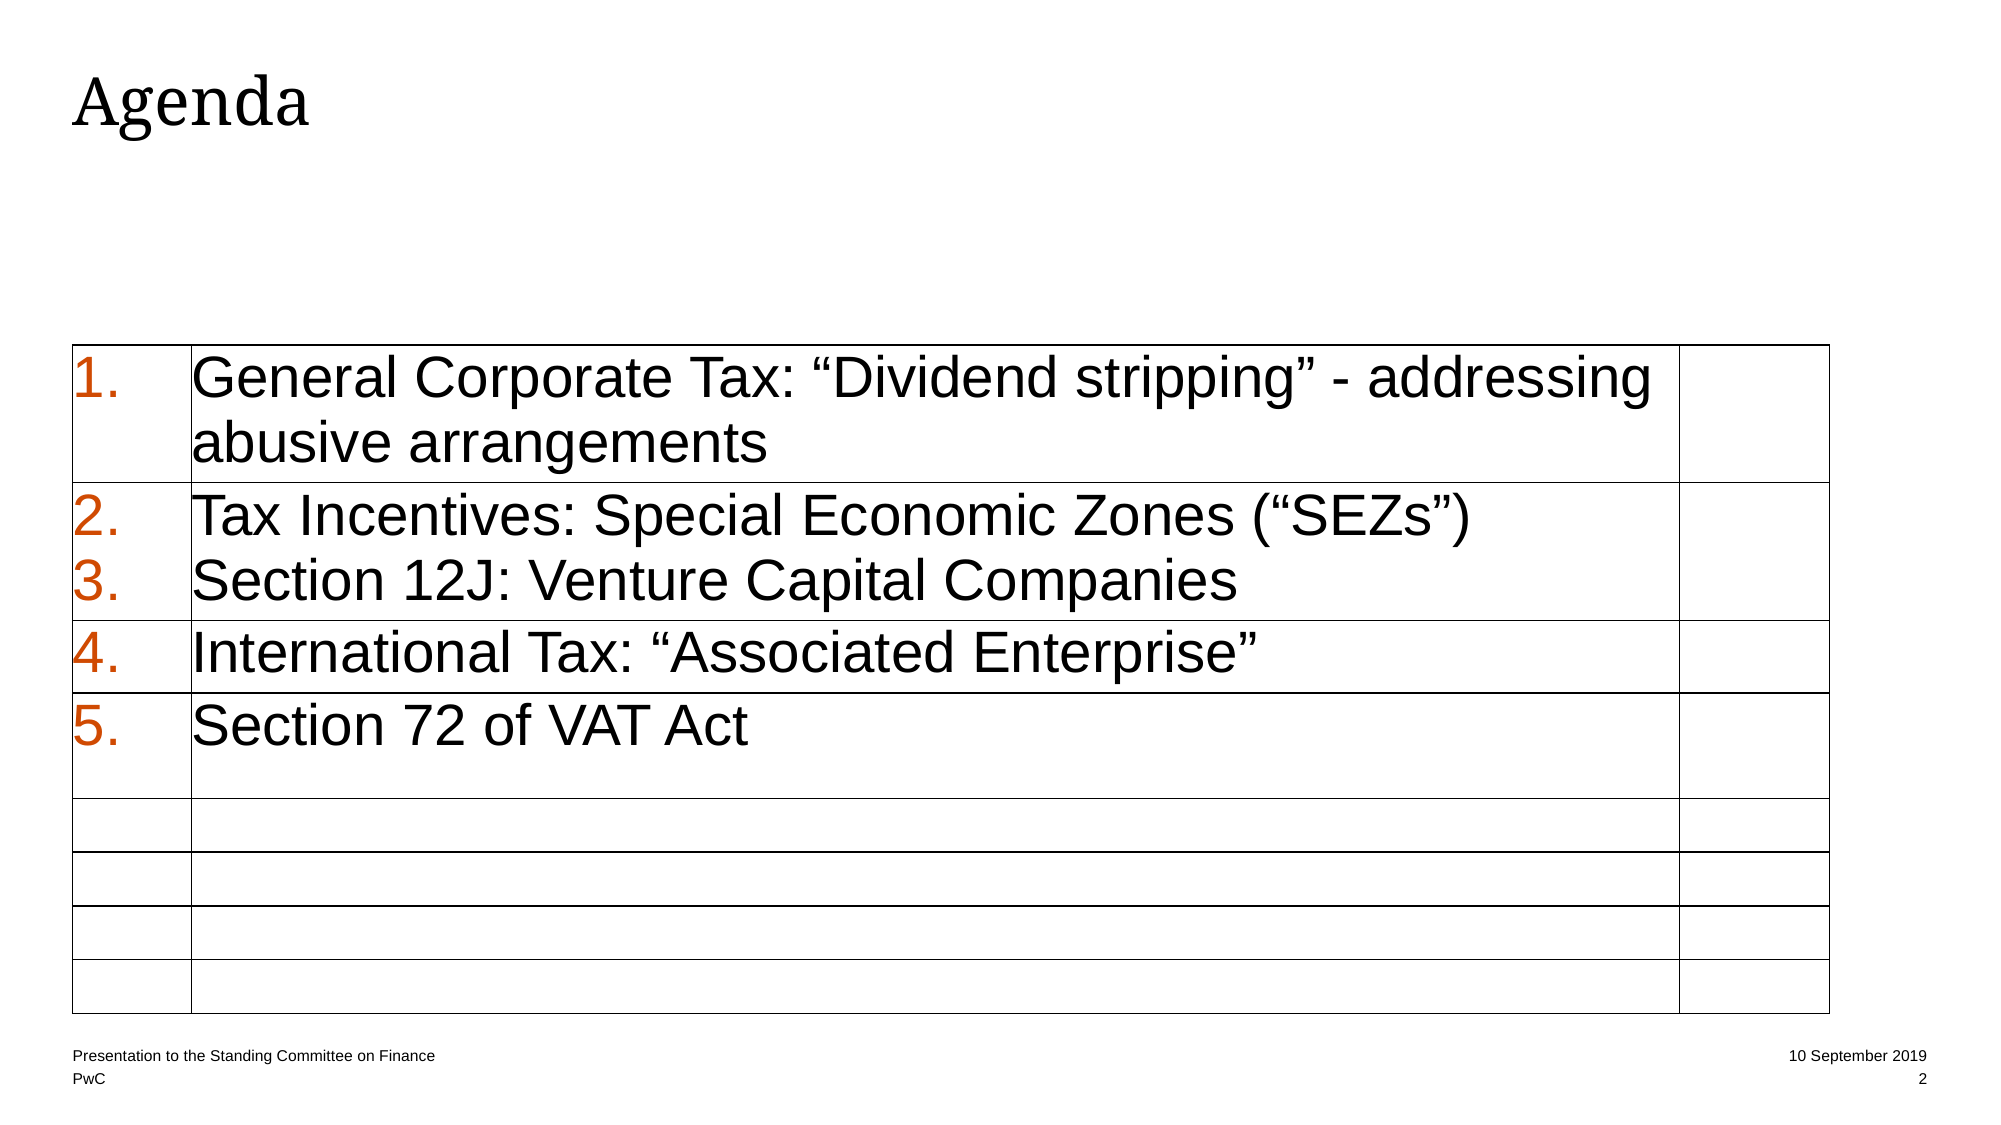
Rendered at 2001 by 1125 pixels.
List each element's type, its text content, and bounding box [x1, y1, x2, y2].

table_cell Tax Incentives: Special Economic Zones (“SEZs”) Section 12J: Venture Capital Companies [192, 483, 1679, 620]
table_header General Corporate Tax: “Dividend stripping” - addressing abusive arrangements [192, 346, 1679, 482]
table_cell 2. 3. [73, 483, 191, 620]
table_cell International Tax: “Associated Enterprise” [192, 621, 1679, 692]
table_cell [73, 960, 191, 1013]
table_header [1680, 346, 1829, 482]
table_header 1. [73, 346, 191, 482]
table_cell [1680, 694, 1829, 798]
table_cell [1680, 960, 1829, 1013]
table_cell [192, 799, 1679, 851]
table_cell [192, 907, 1679, 959]
table_cell 4. [73, 621, 191, 692]
table_cell 5. [73, 694, 191, 798]
table_cell [1680, 907, 1829, 959]
table_cell [192, 960, 1679, 1013]
table_cell [192, 853, 1679, 905]
table_cell [73, 853, 191, 905]
table_cell [1680, 799, 1829, 851]
table_cell [73, 907, 191, 959]
slide_number 2 [1348, 1065, 1928, 1088]
table_cell [1680, 853, 1829, 905]
title Agenda [72, 70, 1928, 299]
table_cell [1680, 483, 1829, 620]
table_cell Section 72 of VAT Act [192, 694, 1679, 798]
table_cell [1680, 621, 1829, 692]
table_cell [73, 799, 191, 851]
